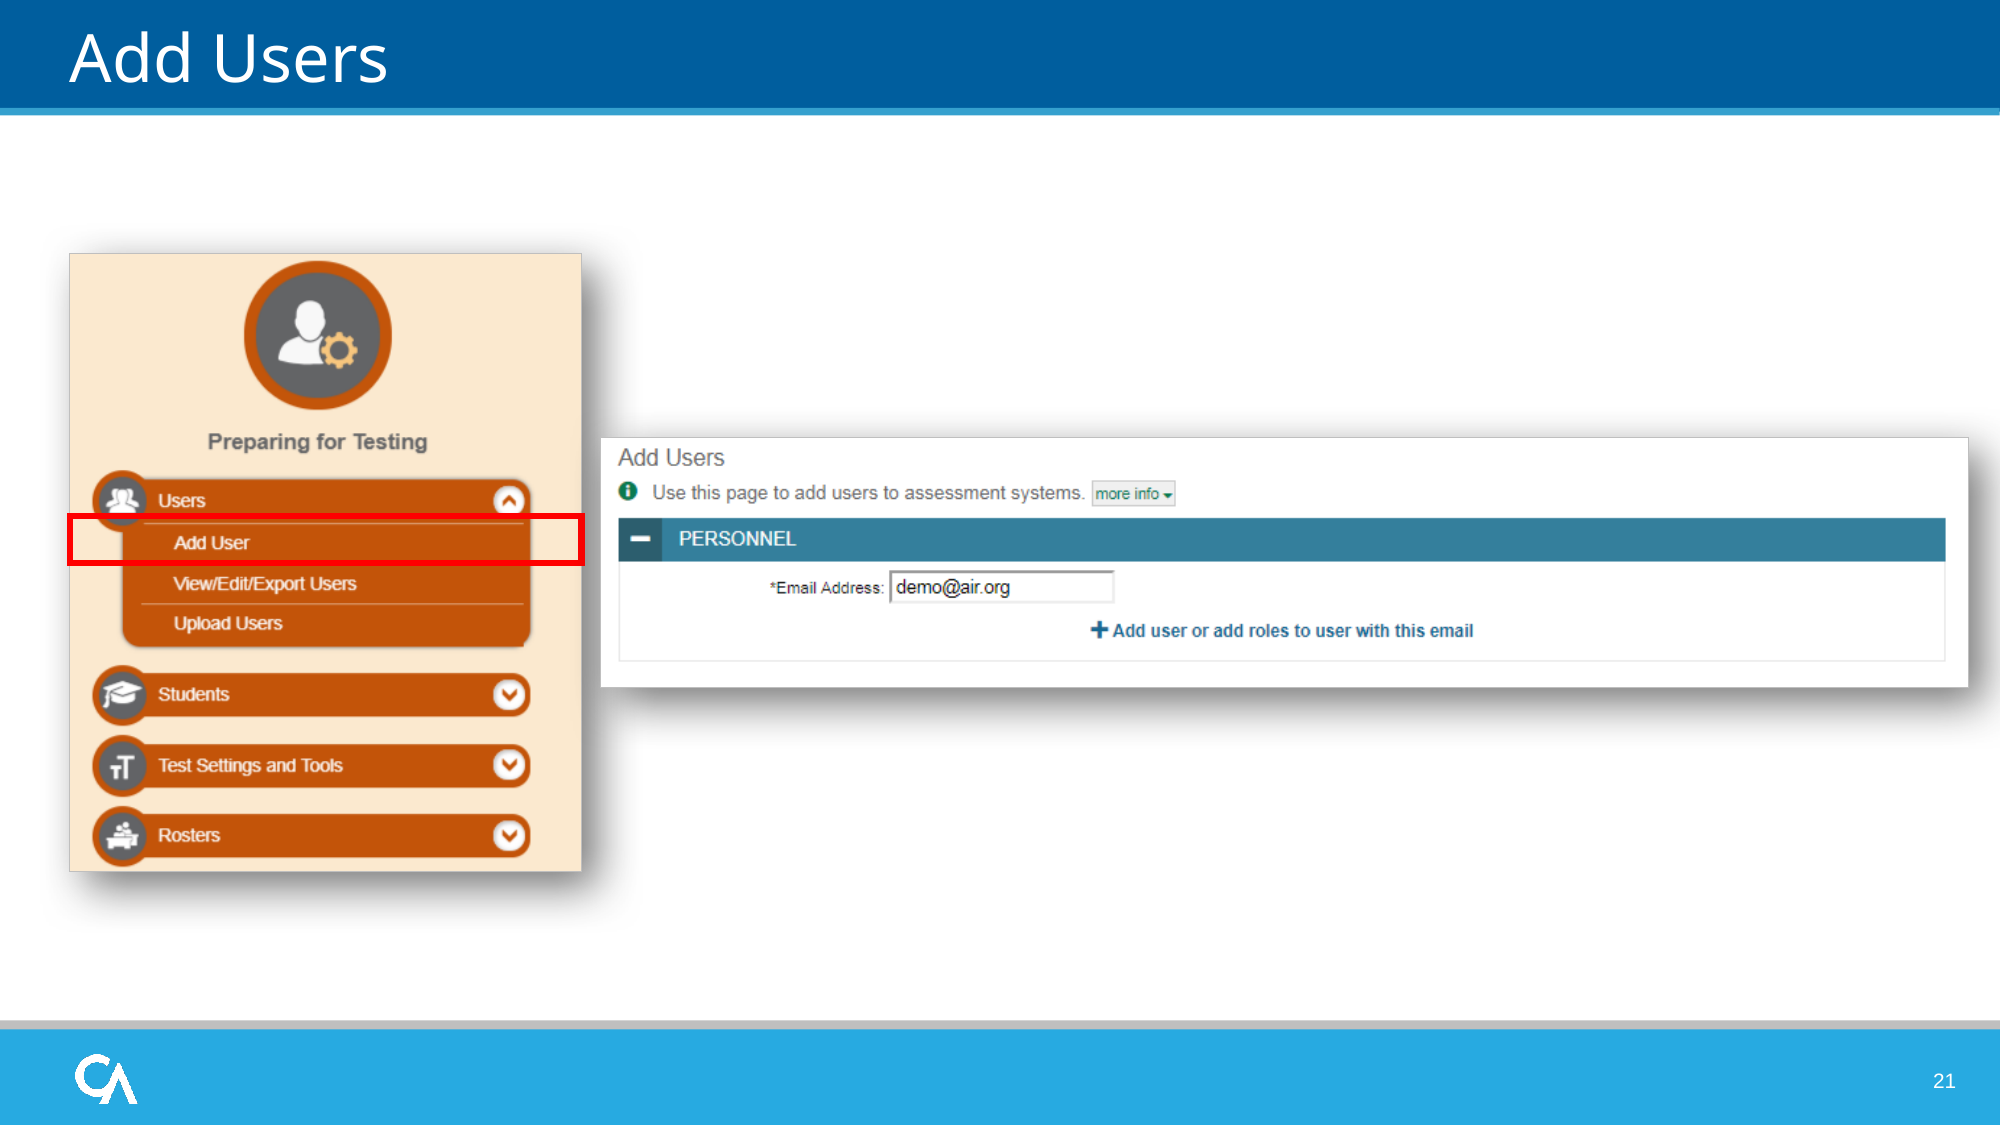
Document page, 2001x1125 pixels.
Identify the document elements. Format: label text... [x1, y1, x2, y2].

picture [600, 437, 1968, 688]
slide_number 21 [1855, 1057, 1972, 1103]
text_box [69, 253, 582, 872]
title Add Users [69, 10, 1878, 96]
picture [75, 1054, 138, 1104]
